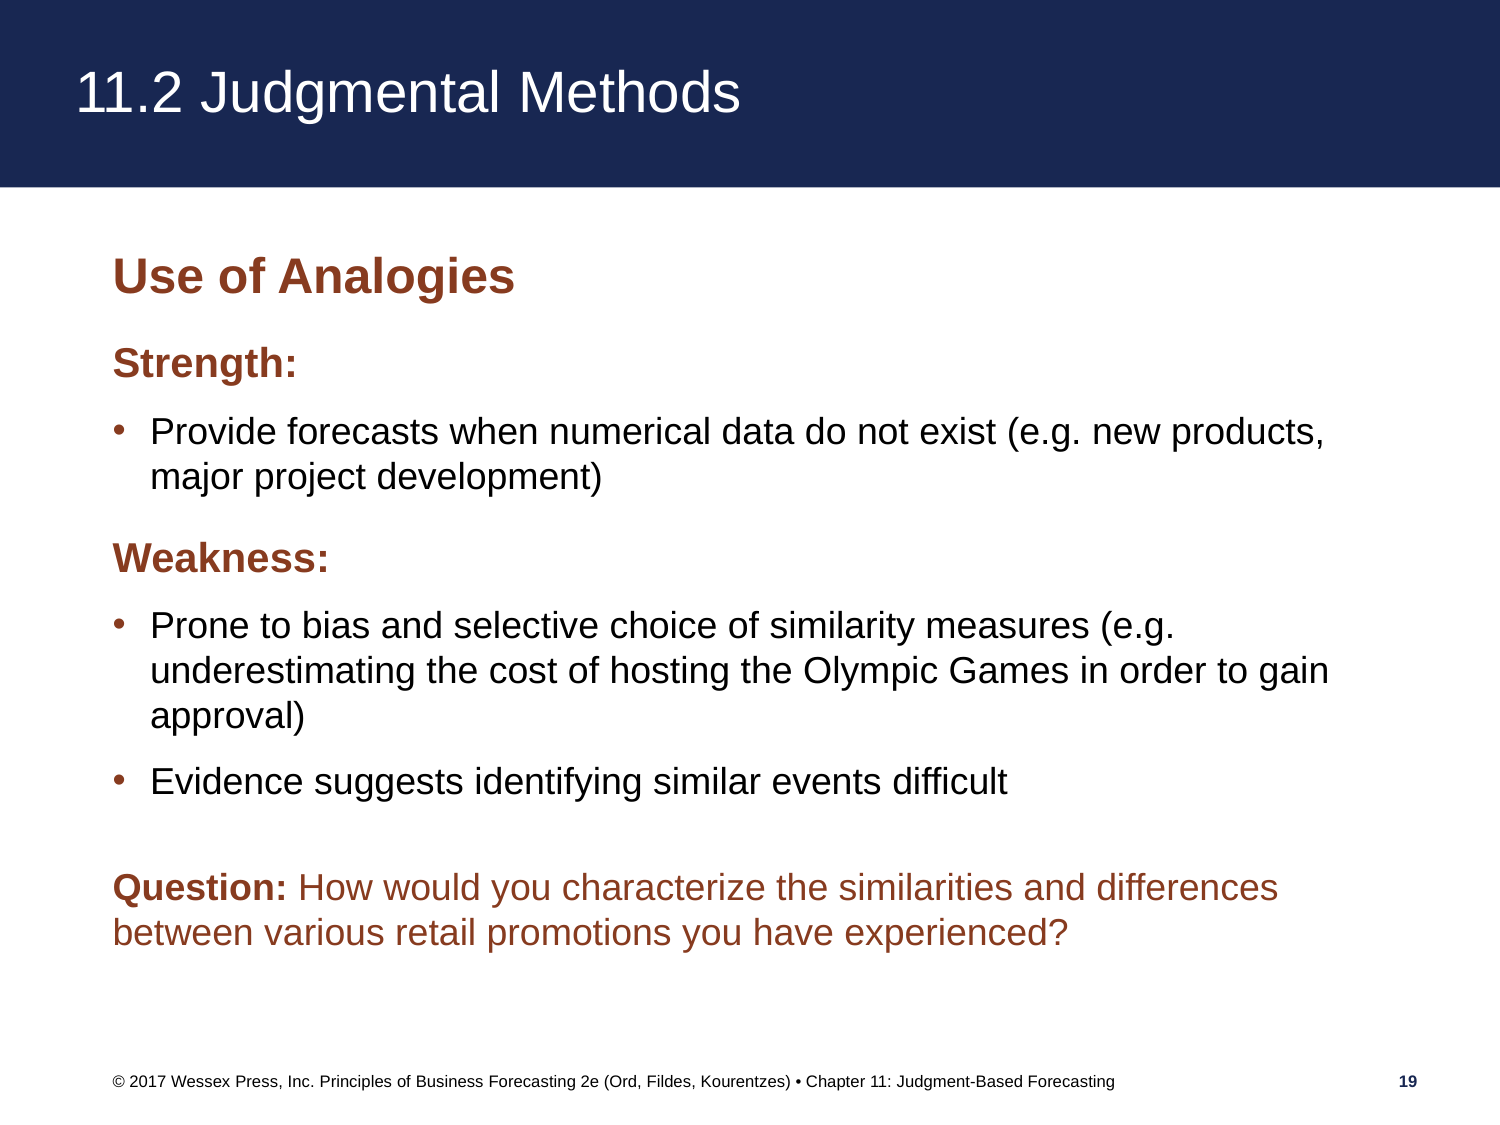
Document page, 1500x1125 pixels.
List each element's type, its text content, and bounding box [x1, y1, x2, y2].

title 11.2 Judgmental Methods [0, 0, 1500, 188]
slide_number © 2017 Wessex Press, Inc. Principles of Business Forecasting 2e (Ord, Fildes, Kourentzes) • Chapter 11: Judgment-Based Forecasting [112, 1065, 1333, 1096]
list Use of Analogies Strength: Provide forecasts when numerical data do not exist (e.g. new products, major project development) Weakness: Prone to bias and selective choice of similarity measures (e.g. underestimating the cost of hosting the Olympic Games in order to gain approval) Evidence suggests identifying similar events difficult [112, 243, 1350, 1014]
slide_number 19 [1350, 1065, 1418, 1096]
text_box Question: How would you characterize the similarities and differences between various retail promotions you have experienced? [112, 863, 1333, 954]
